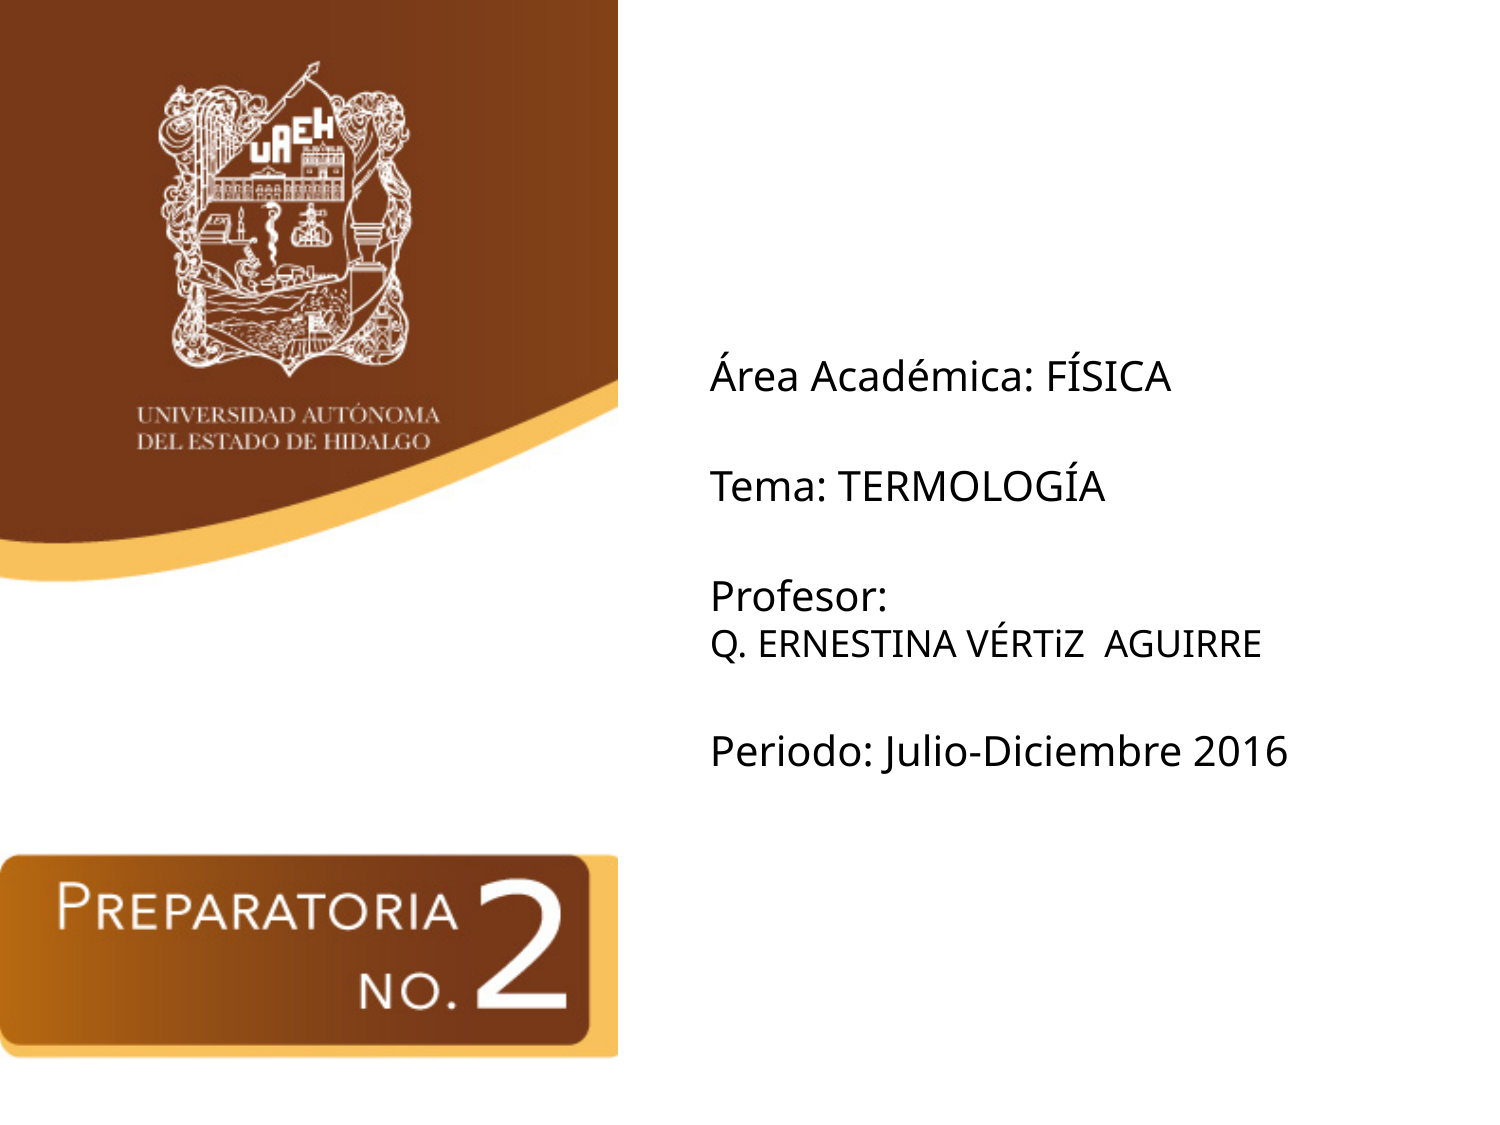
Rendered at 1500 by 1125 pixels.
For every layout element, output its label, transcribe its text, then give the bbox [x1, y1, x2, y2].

picture [0, 0, 618, 1125]
text_box Área Académica: FÍSICA Tema: TERMOLOGÍA Profesor: Q. ERNESTINA VÉRTiZ AGUIRRE Periodo: Julio-Diciembre 2016 [618, 0, 1500, 1125]
